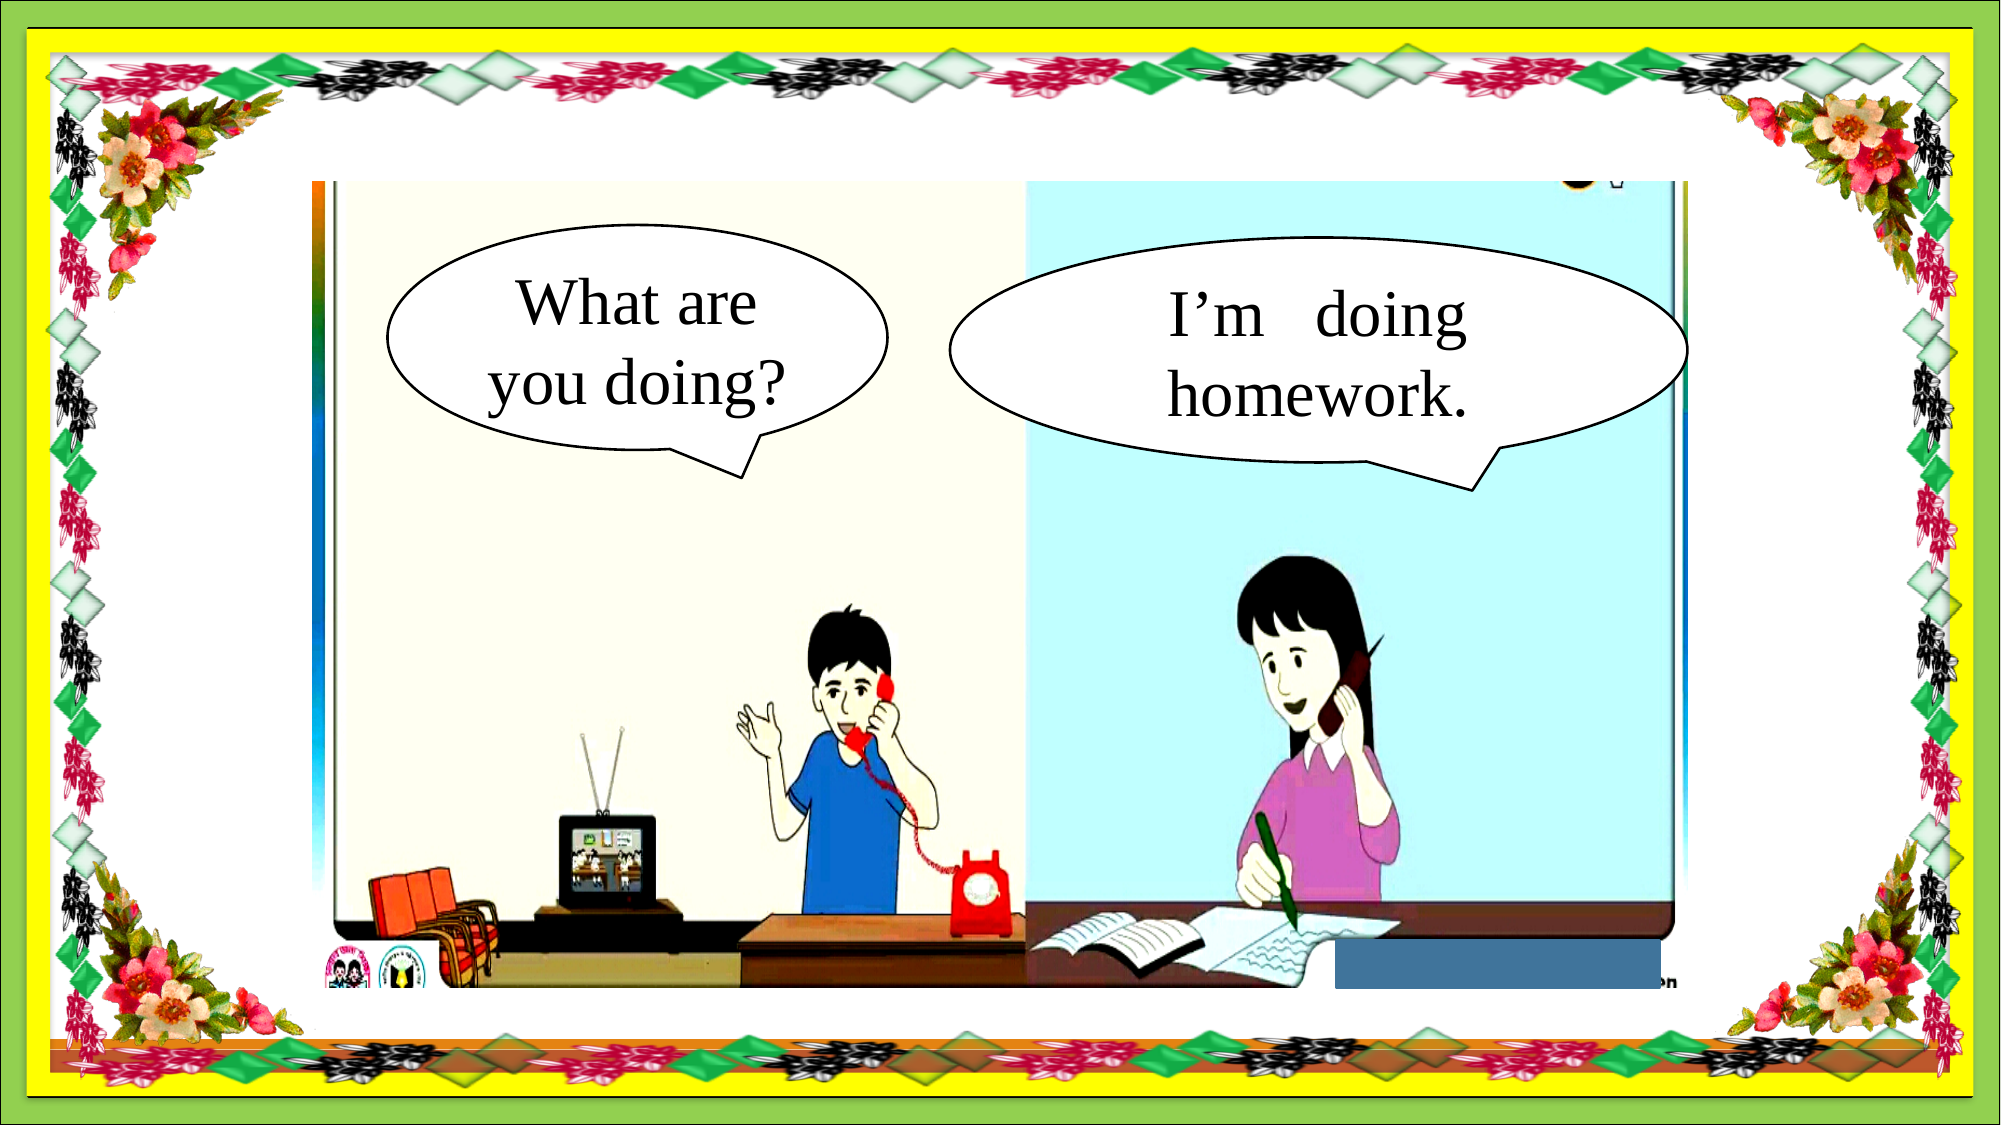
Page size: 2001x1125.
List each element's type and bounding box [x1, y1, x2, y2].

picture [0, 0, 1987, 1125]
text_box [311, 181, 1688, 989]
